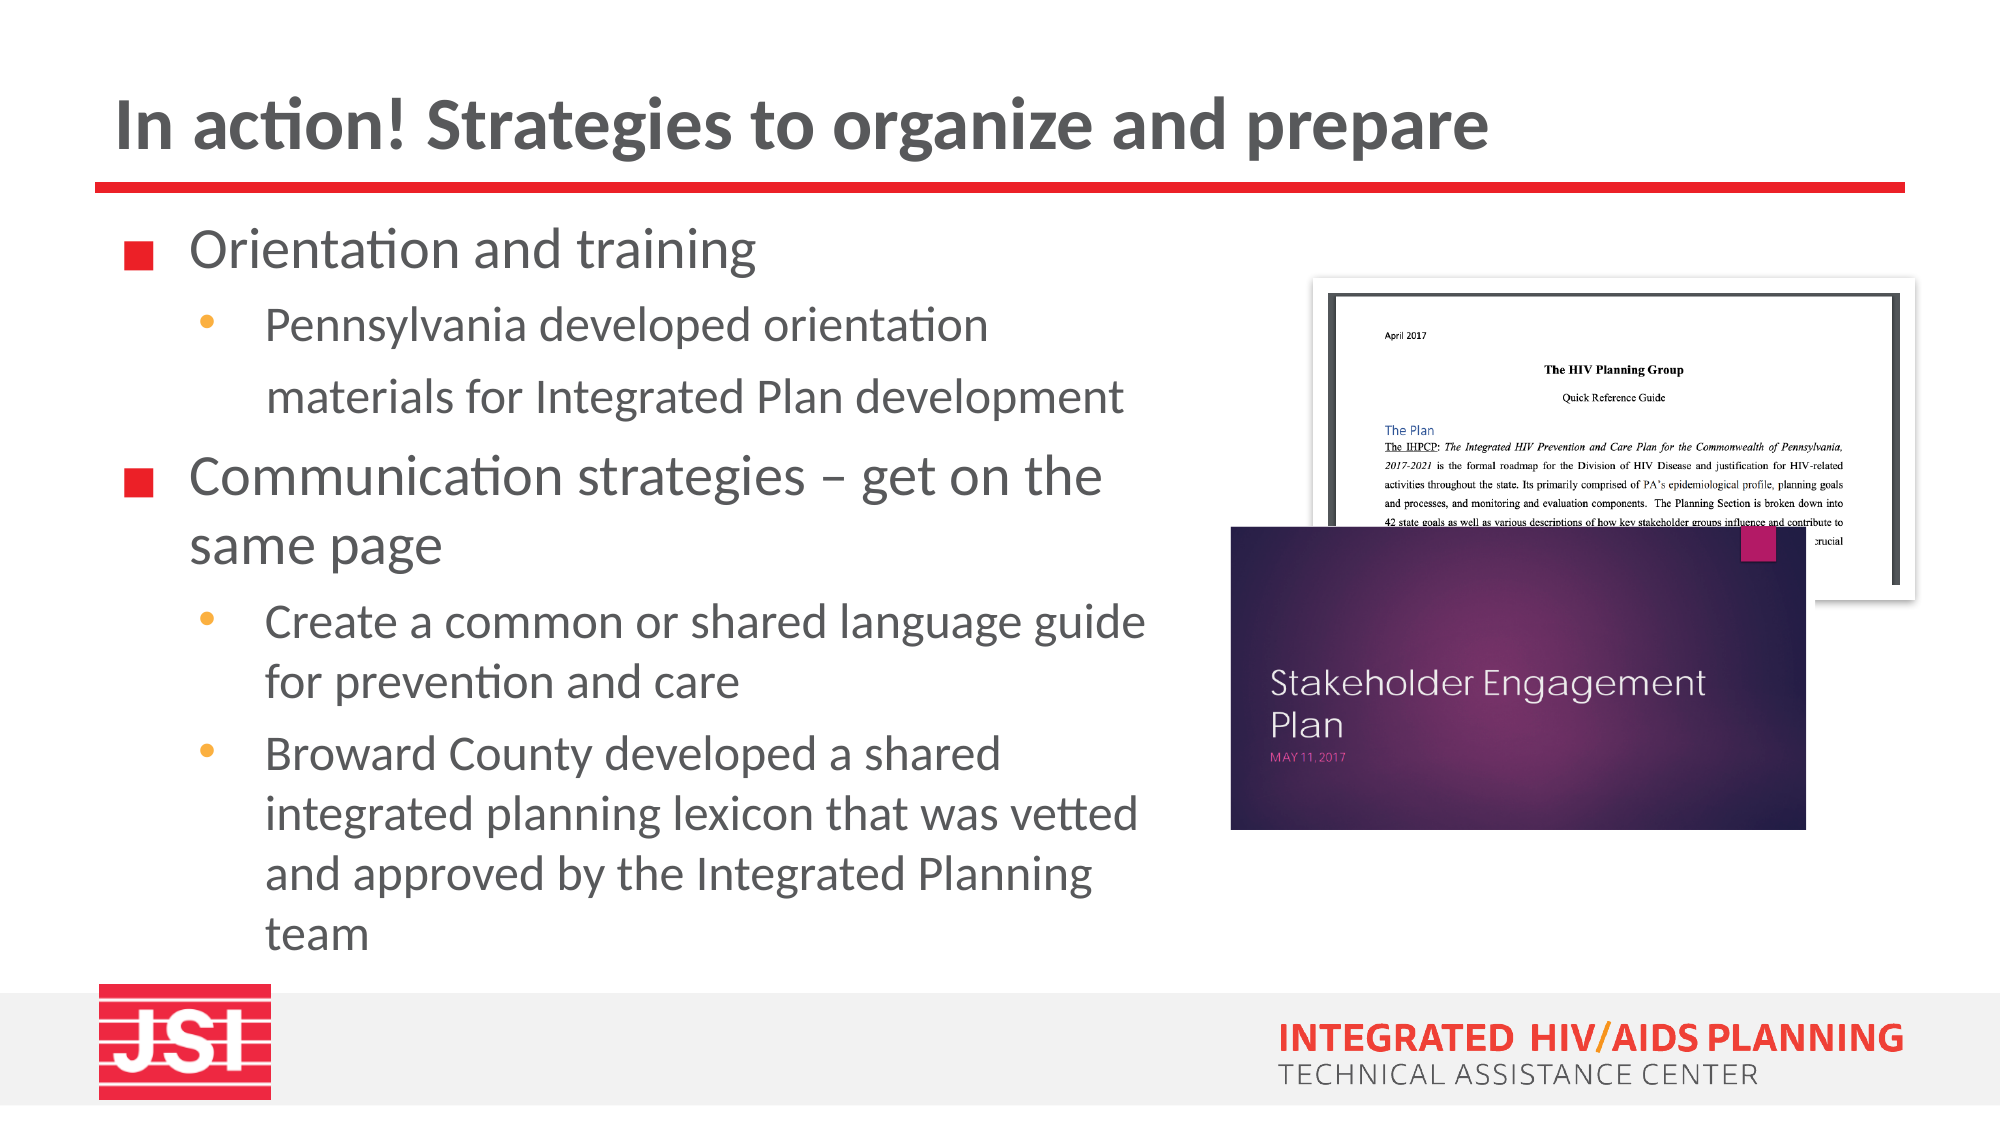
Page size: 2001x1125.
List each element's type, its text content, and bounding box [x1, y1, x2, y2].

picture [99, 984, 271, 1100]
picture [1275, 980, 1963, 1125]
picture [1227, 292, 1901, 839]
title In action! Strategies to organize and prepare [99, 45, 1900, 196]
list Orientation and training Pennsylvania developed orientation materials for Integrated Plan development Communication strategies – get on the same page Create a common or shared language guide for prevention and care Broward County developed a shared integrated planning lexicon that was vetted and approved by the Integrated Planning team [99, 195, 1176, 916]
